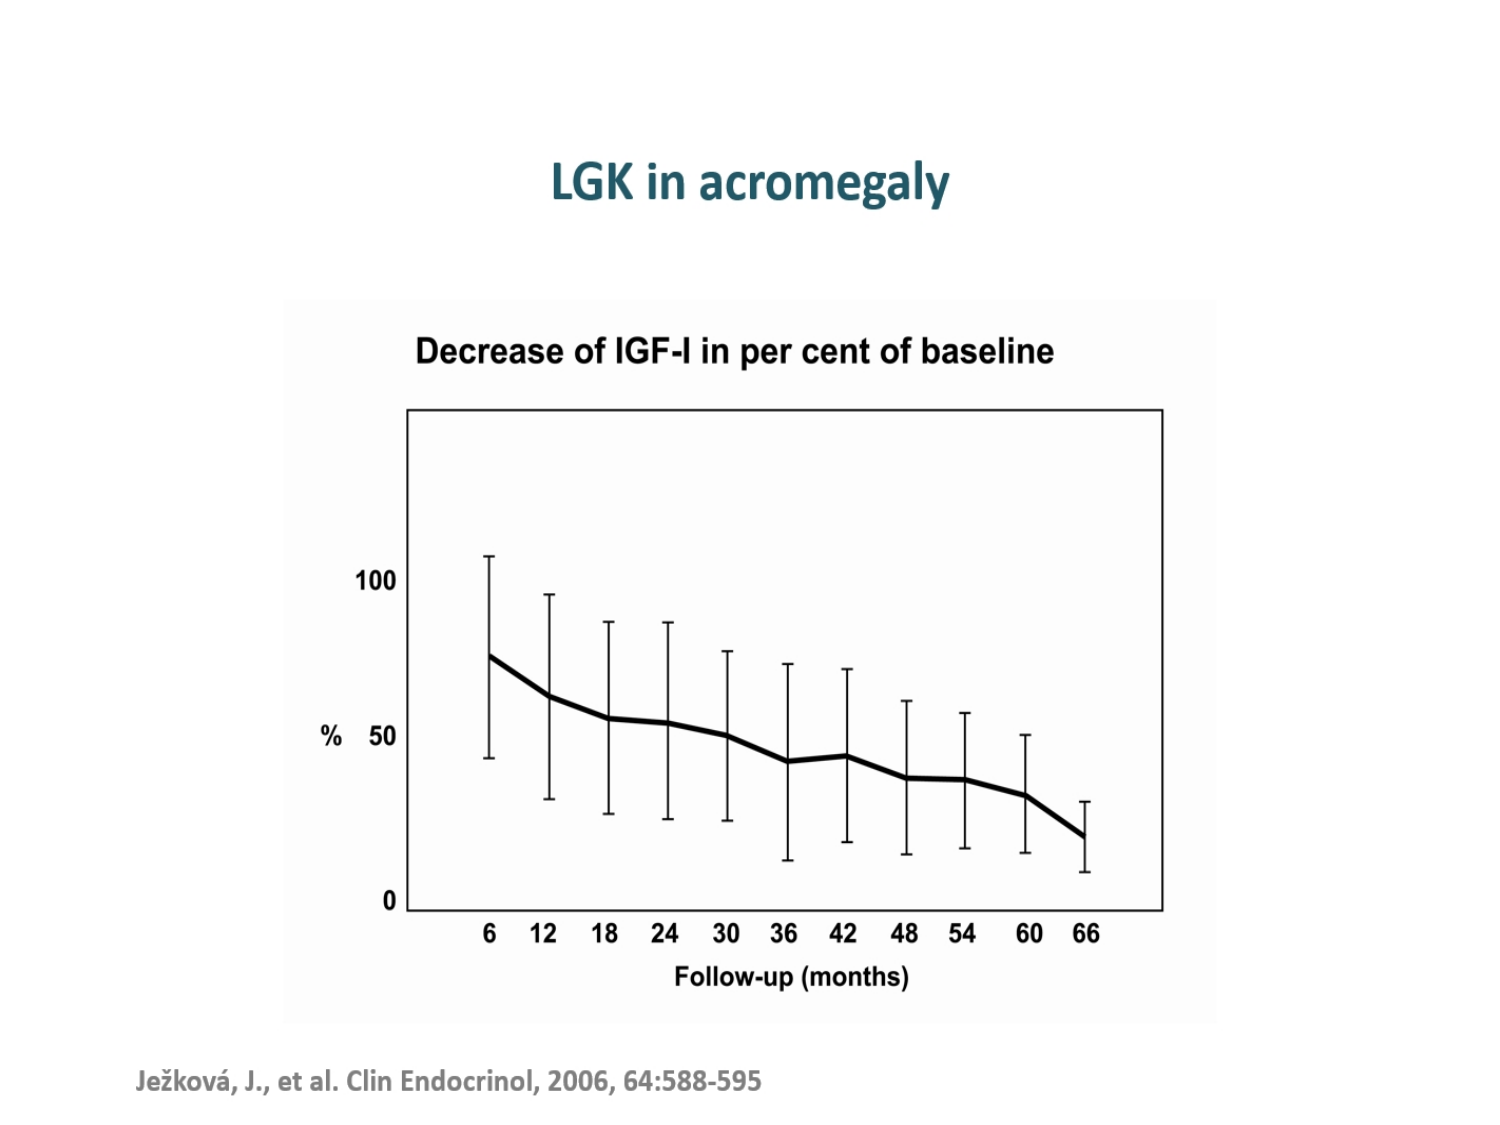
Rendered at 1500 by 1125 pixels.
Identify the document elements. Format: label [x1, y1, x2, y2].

list [74, 44, 1426, 1125]
